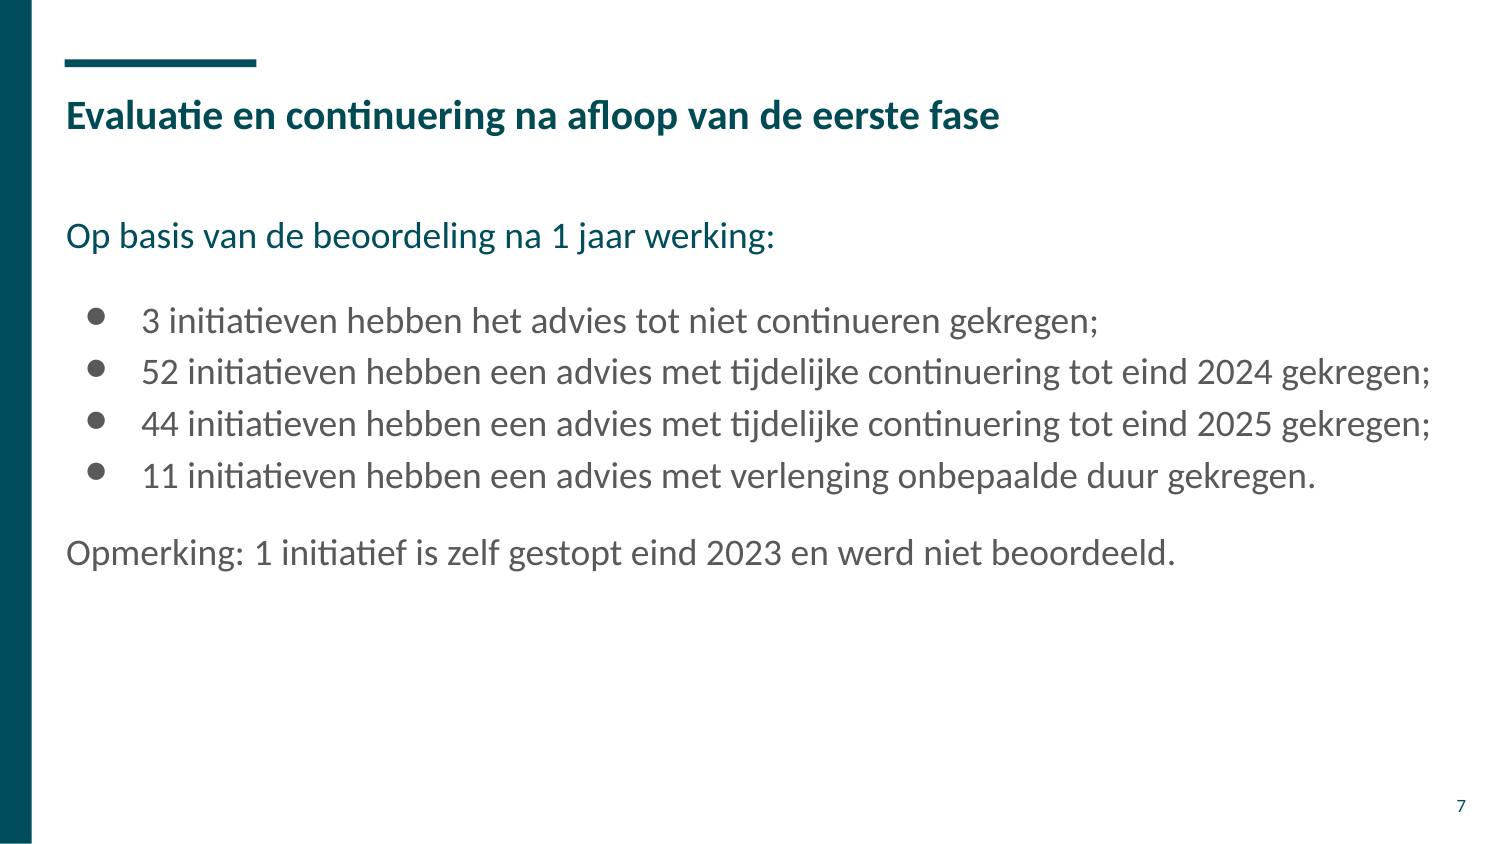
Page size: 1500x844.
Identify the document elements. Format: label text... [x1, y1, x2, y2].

slide_number 7 [1391, 779, 1482, 844]
title Evaluatie en continuering na afloop van de eerste fase [51, 72, 1449, 167]
list Op basis van de beoordeling na 1 jaar werking: 3 initiatieven hebben het advies tot niet continueren gekregen; 52 initiatieven hebben een advies met tijdelijke continuering tot eind 2024 gekregen; 44 initiatieven hebben een advies met tijdelijke continuering tot eind 2025 gekregen; 11 initiatieven hebben een advies met verlenging onbepaalde duur gekregen. Opmerking: 1 initiatief is zelf gestopt eind 2023 en werd niet beoordeeld. [51, 189, 1449, 750]
